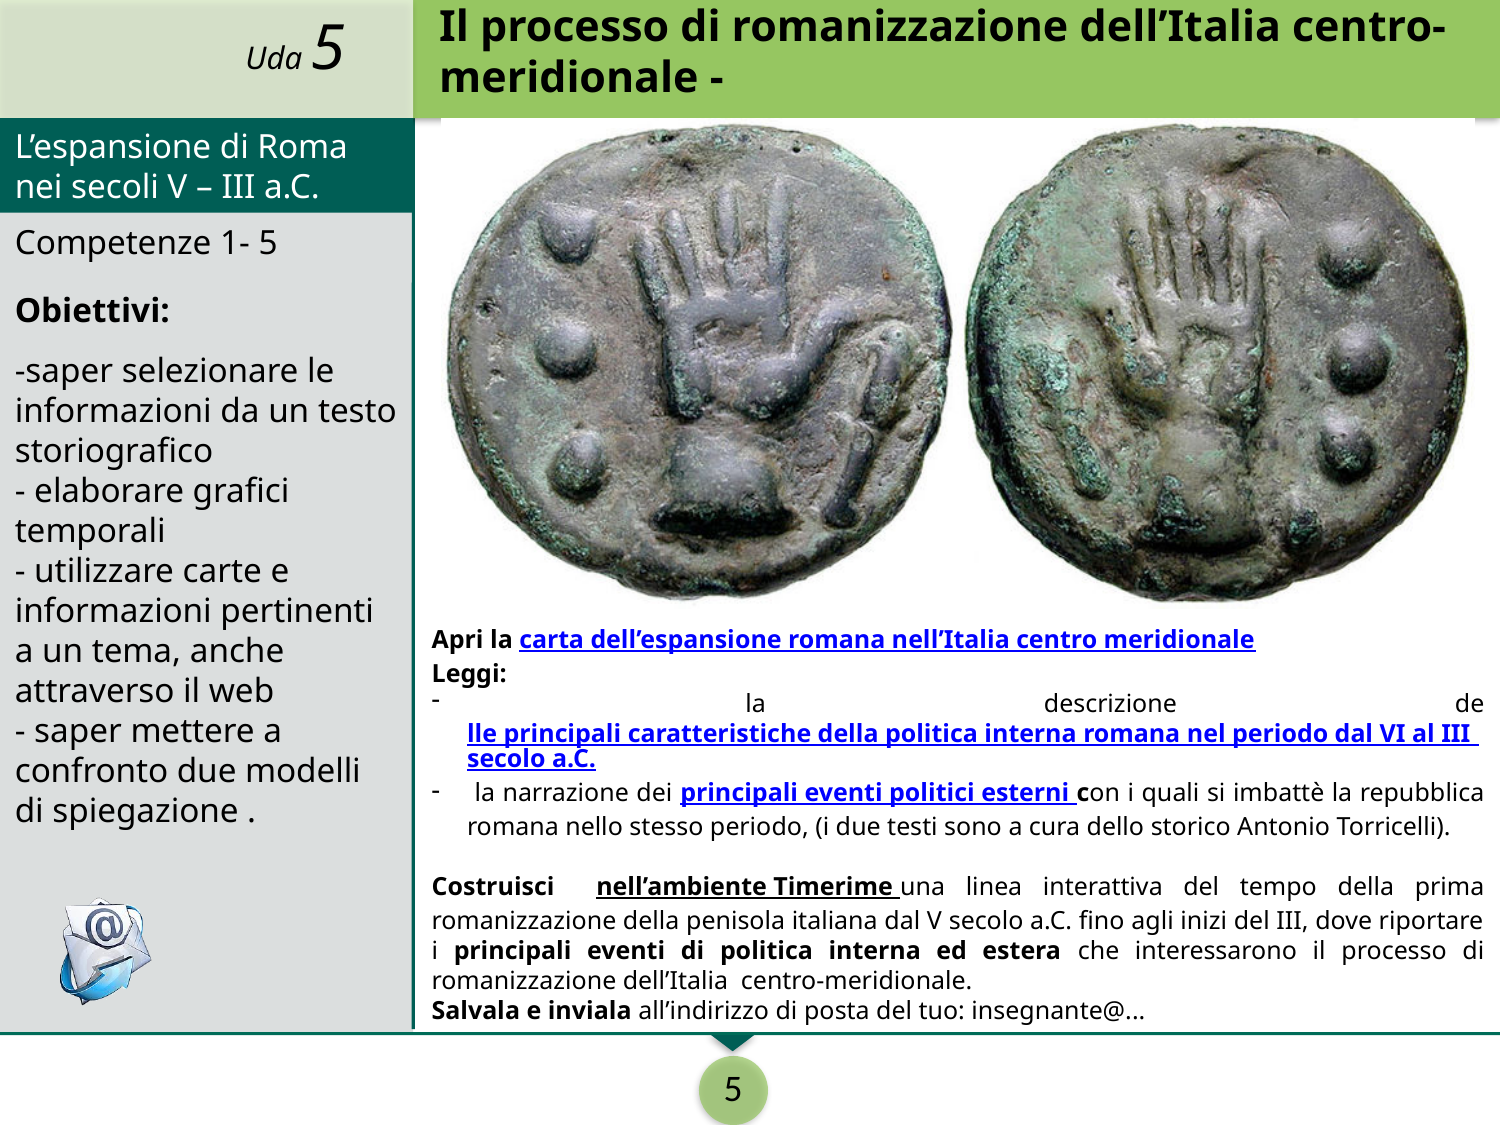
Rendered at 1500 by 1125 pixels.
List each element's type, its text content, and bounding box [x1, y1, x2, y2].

text_box [415, 0, 1500, 119]
text_box L’espansione di Roma nei secoli V – III a.C. [0, 118, 414, 213]
text_box [708, 1034, 757, 1052]
text_box Apri la carta dell’espansione romana nell’Italia centro meridionale Leggi: la descrizione delle principali caratteristiche della politica interna romana nel periodo dal VI al III secolo a.C. la narrazione dei principali eventi politici esterni con i quali si imbattè la repubblica romana nello stesso periodo, (i due testi sono a cura dello storico Antonio Torricelli). Costruisci nell’ambiente Timerime una linea interattiva del tempo della prima romanizzazione della penisola italiana dal V secolo a.C. fino agli inizi del III, dove riportare i principali eventi di politica interna ed estera che interessarono il processo di romanizzazione dell’Italia centro-meridionale. Salvala e inviala all’indirizzo di posta del tuo: insegnante@... [416, 616, 1500, 1009]
text_box Competenze 1- 5 Obiettivi: -saper selezionare le informazioni da un testo storiografico - elaborare grafici temporali - utilizzare carte e informazioni pertinenti a un tema, anche attraverso il web - saper mettere a confronto due modelli di spiegazione . [0, 214, 414, 1025]
picture [46, 896, 159, 1007]
text_box Uda 5 [177, 0, 414, 90]
text_box [0, 0, 414, 118]
text_box [0, 1025, 414, 1033]
text_box [710, 1117, 757, 1125]
text_box 5 [680, 1056, 786, 1117]
picture [441, 117, 1476, 610]
title Il processo di romanizzazione dell’Italia centro-meridionale - [423, 0, 1500, 110]
